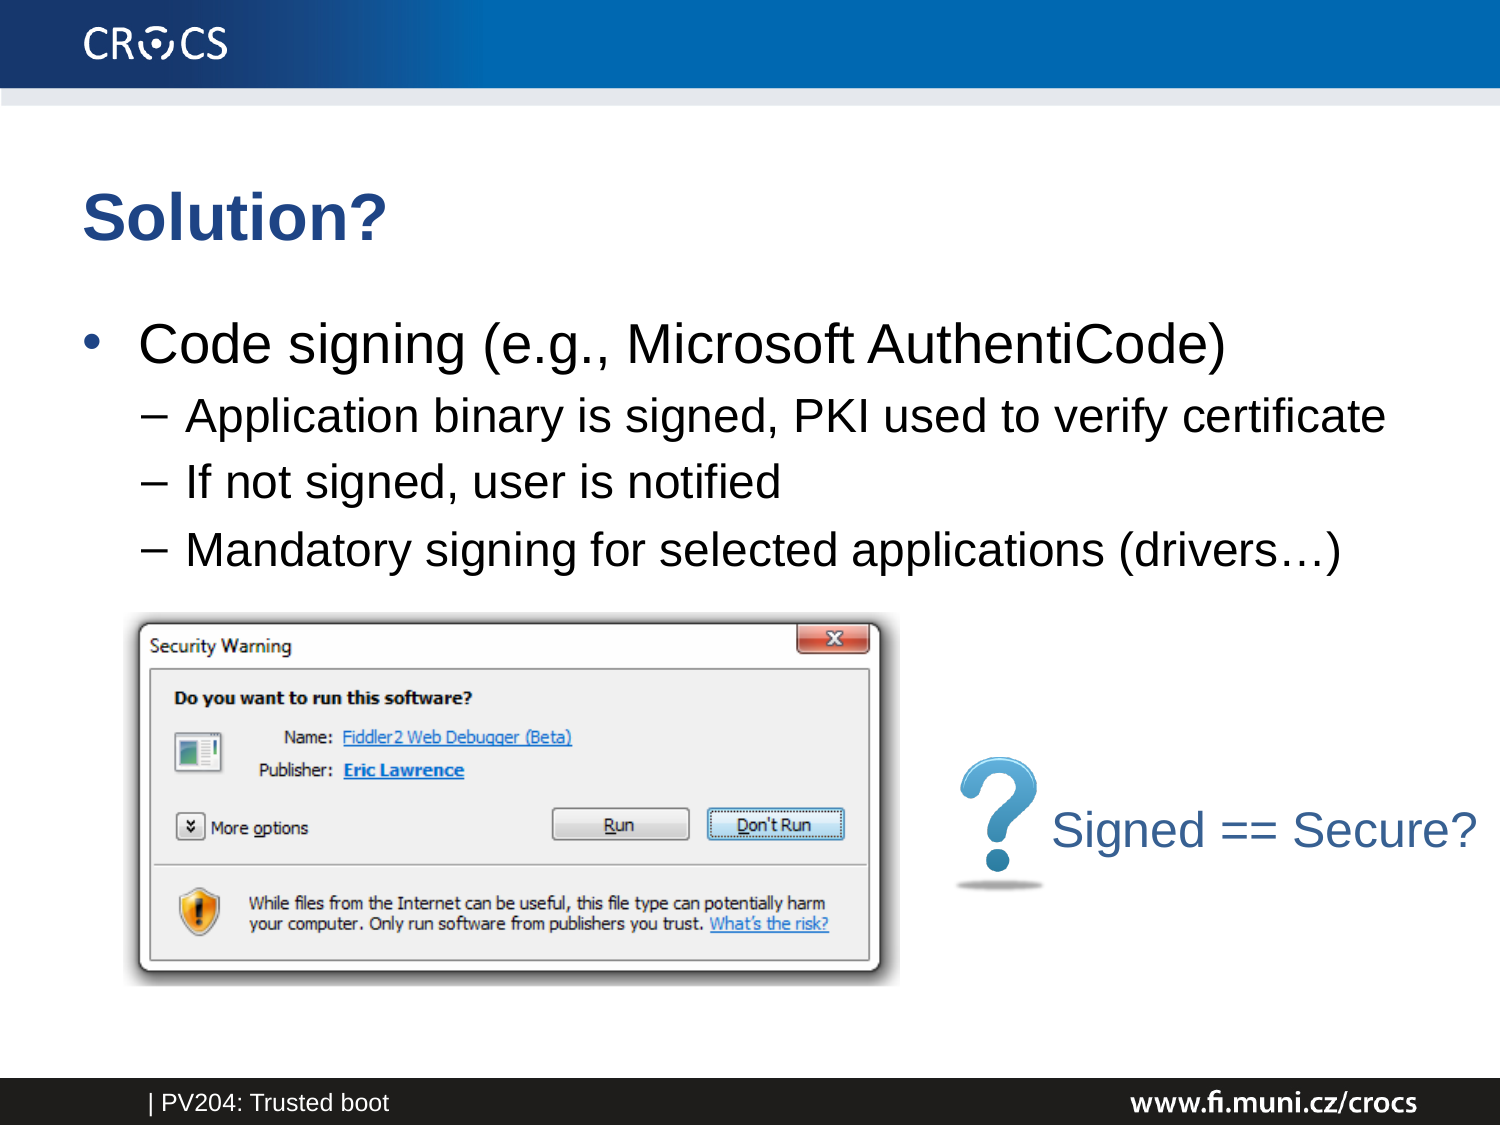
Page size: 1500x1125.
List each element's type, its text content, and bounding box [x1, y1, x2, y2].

title Solution? [82, 148, 1433, 280]
footer | PV204: Trusted boot [147, 1078, 623, 1125]
picture [0, 0, 1500, 1125]
text_box Signed == Secure? [1078, 790, 1494, 865]
list Code signing (e.g., Microsoft AuthentiCode) Application binary is signed, PKI used to verify certificate If not signed, user is notified Mandatory signing for selected applications (drivers…) [82, 306, 1433, 988]
